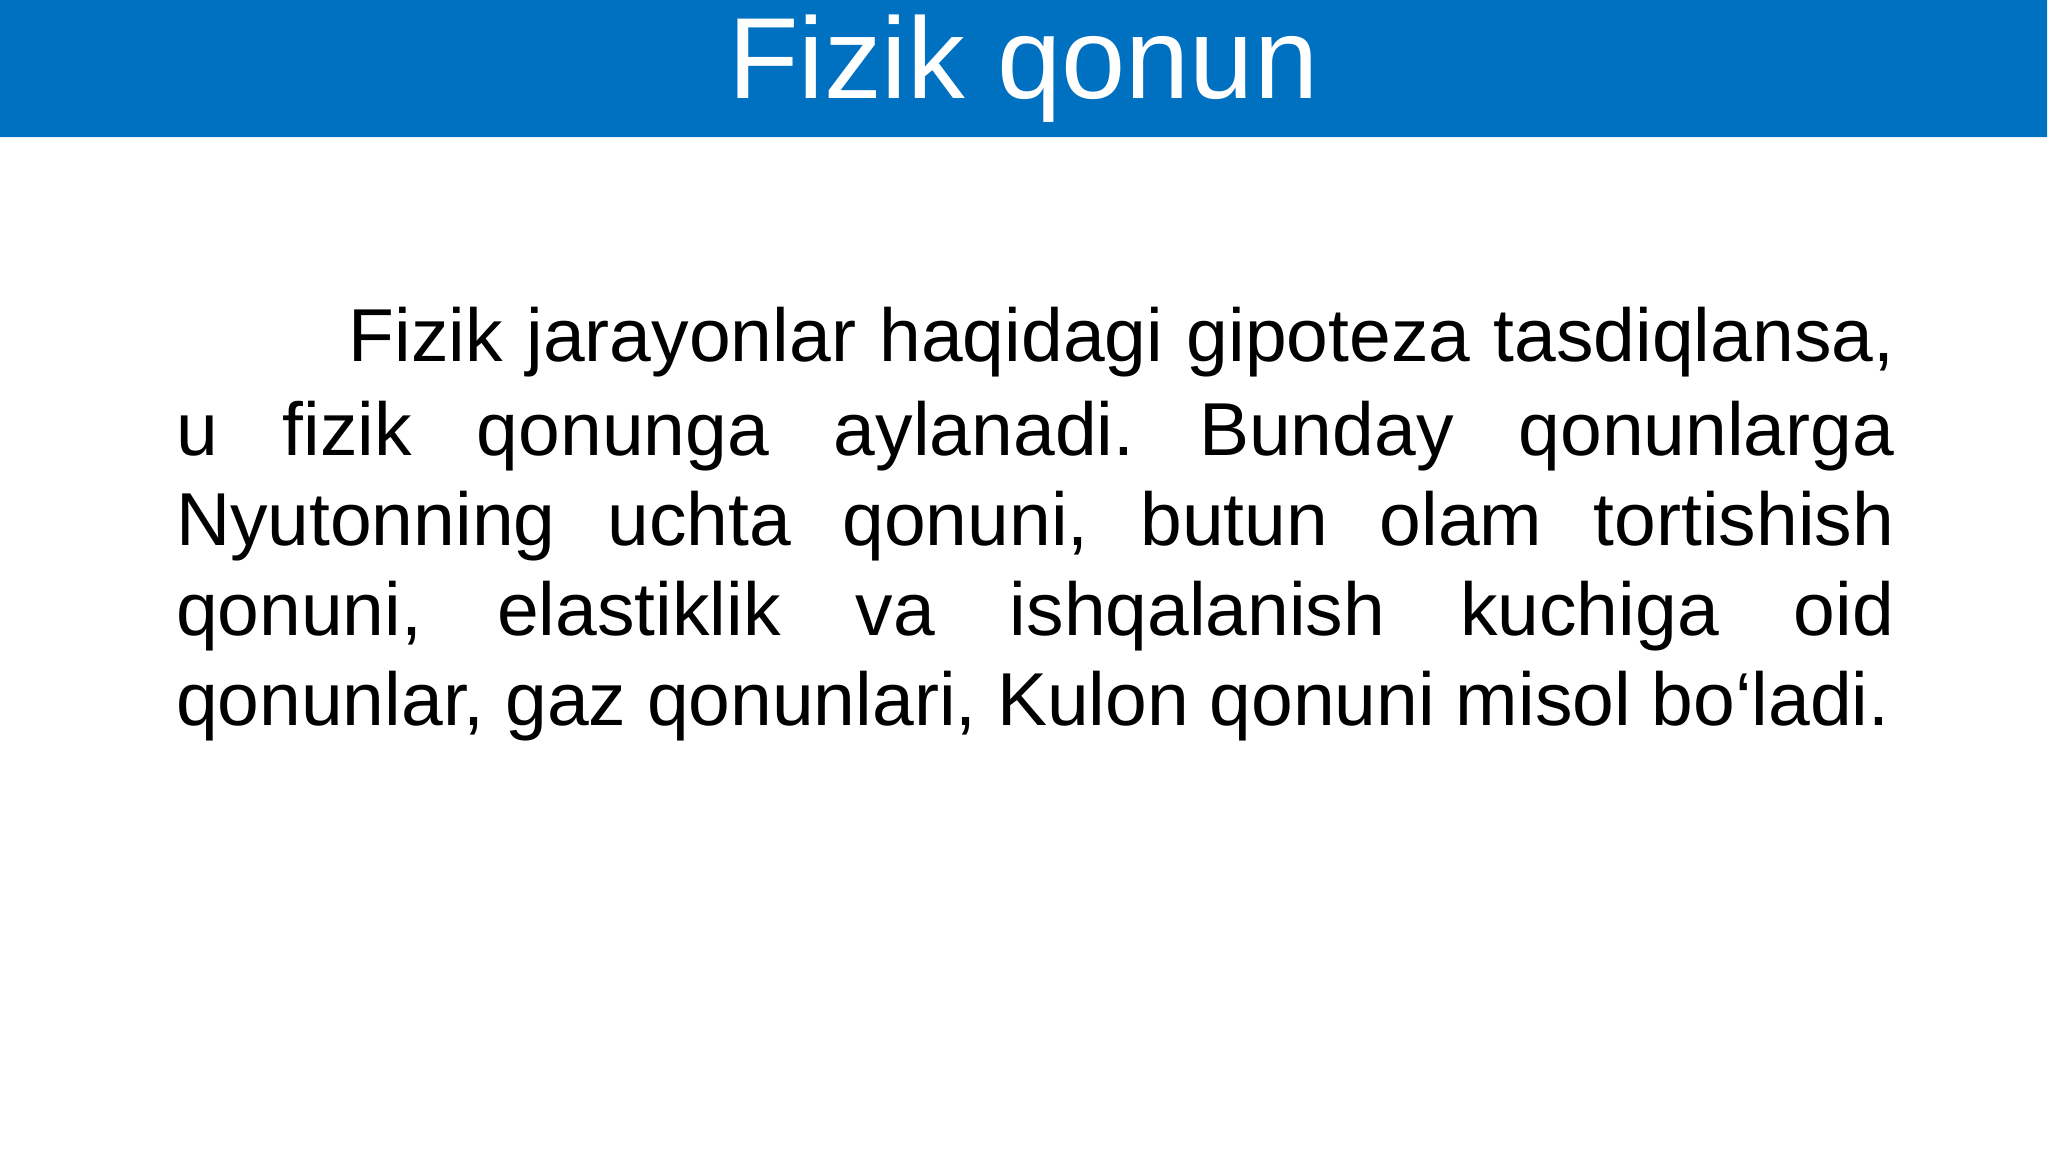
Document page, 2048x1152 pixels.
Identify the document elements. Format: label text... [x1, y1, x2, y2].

list Fizik jarayonlar haqidagi gipoteza tasdiqlansa, u fizik qonunga aylanadi. Bunday qonunlarga Nyutonning uchta qonuni, butun olam tortishish qonuni, elastiklik va ishqalanish kuchiga oid qonunlar, gaz qonunlari, Kulon qonuni misol bo‘ladi. [161, 260, 1911, 1134]
title Fizik qonun [0, 0, 2048, 138]
